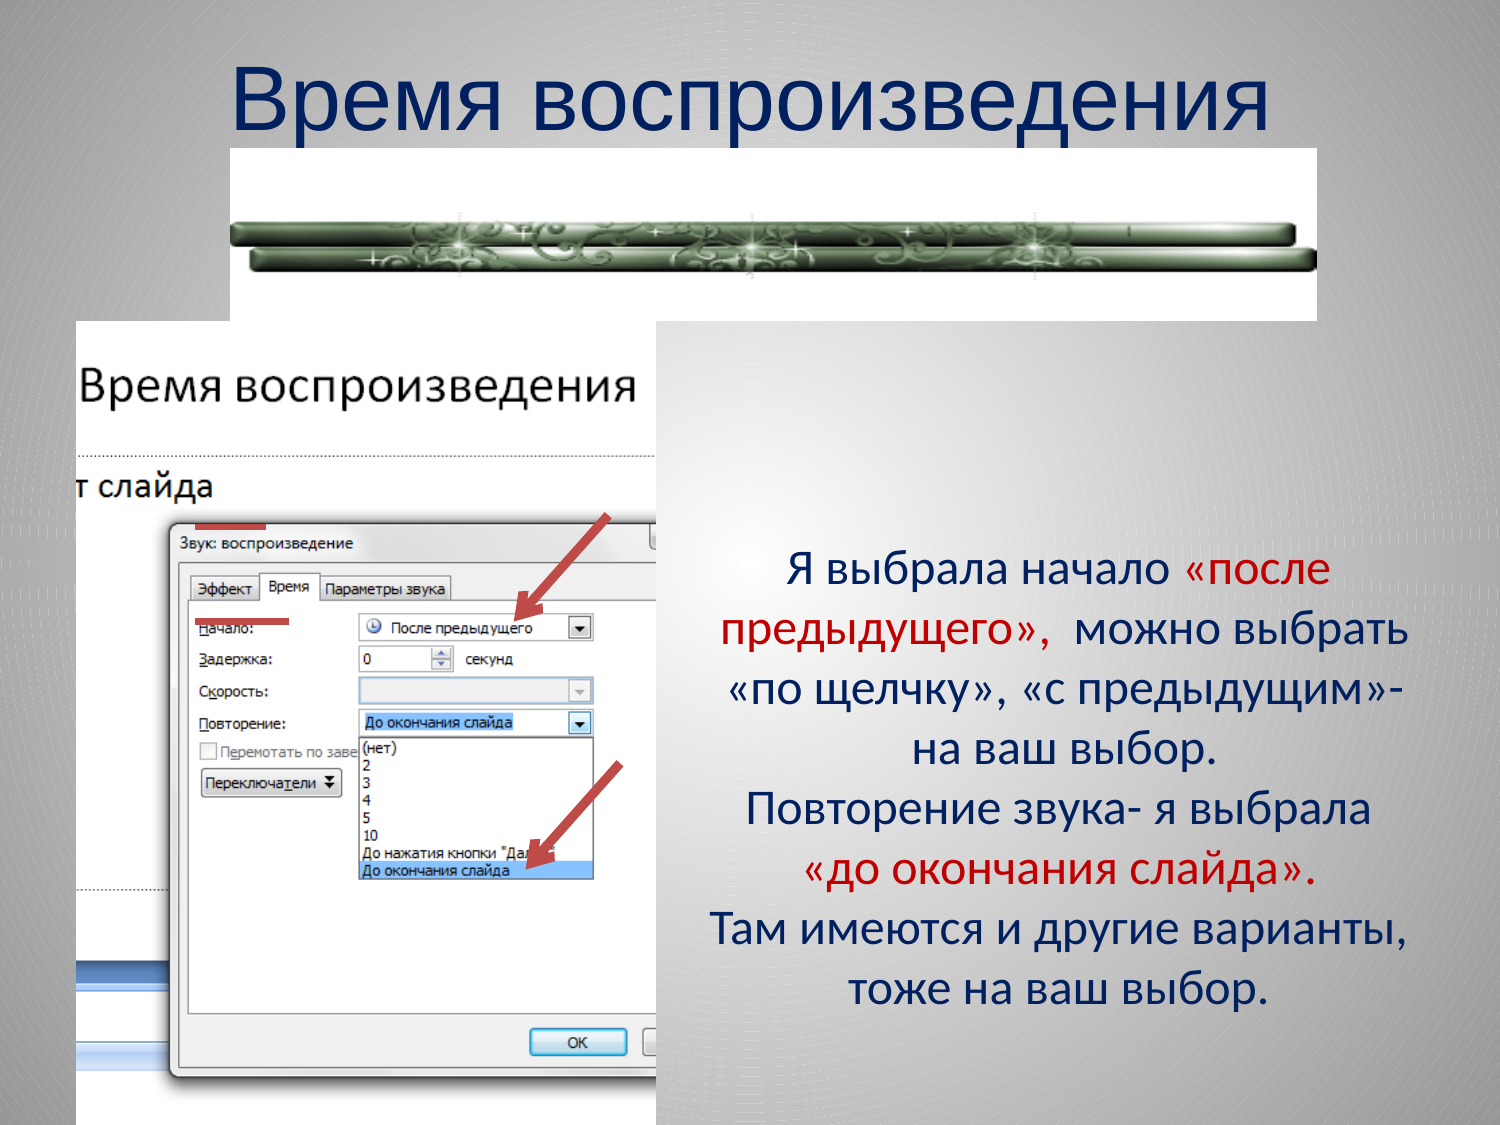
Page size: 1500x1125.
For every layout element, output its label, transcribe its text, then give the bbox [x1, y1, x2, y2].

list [76, 321, 656, 1125]
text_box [525, 762, 621, 870]
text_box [513, 514, 609, 622]
title Время воспроизведения [76, 0, 1427, 188]
text_box Я выбрала начало «после предыдущего», можно выбрать «по щелчку», «с предыдущим»- на ваш выбор. Повторение звука- я выбрала «до окончания слайда». Там имеются и другие варианты, тоже на ваш выбор. [694, 527, 1435, 1022]
picture [229, 148, 1318, 322]
